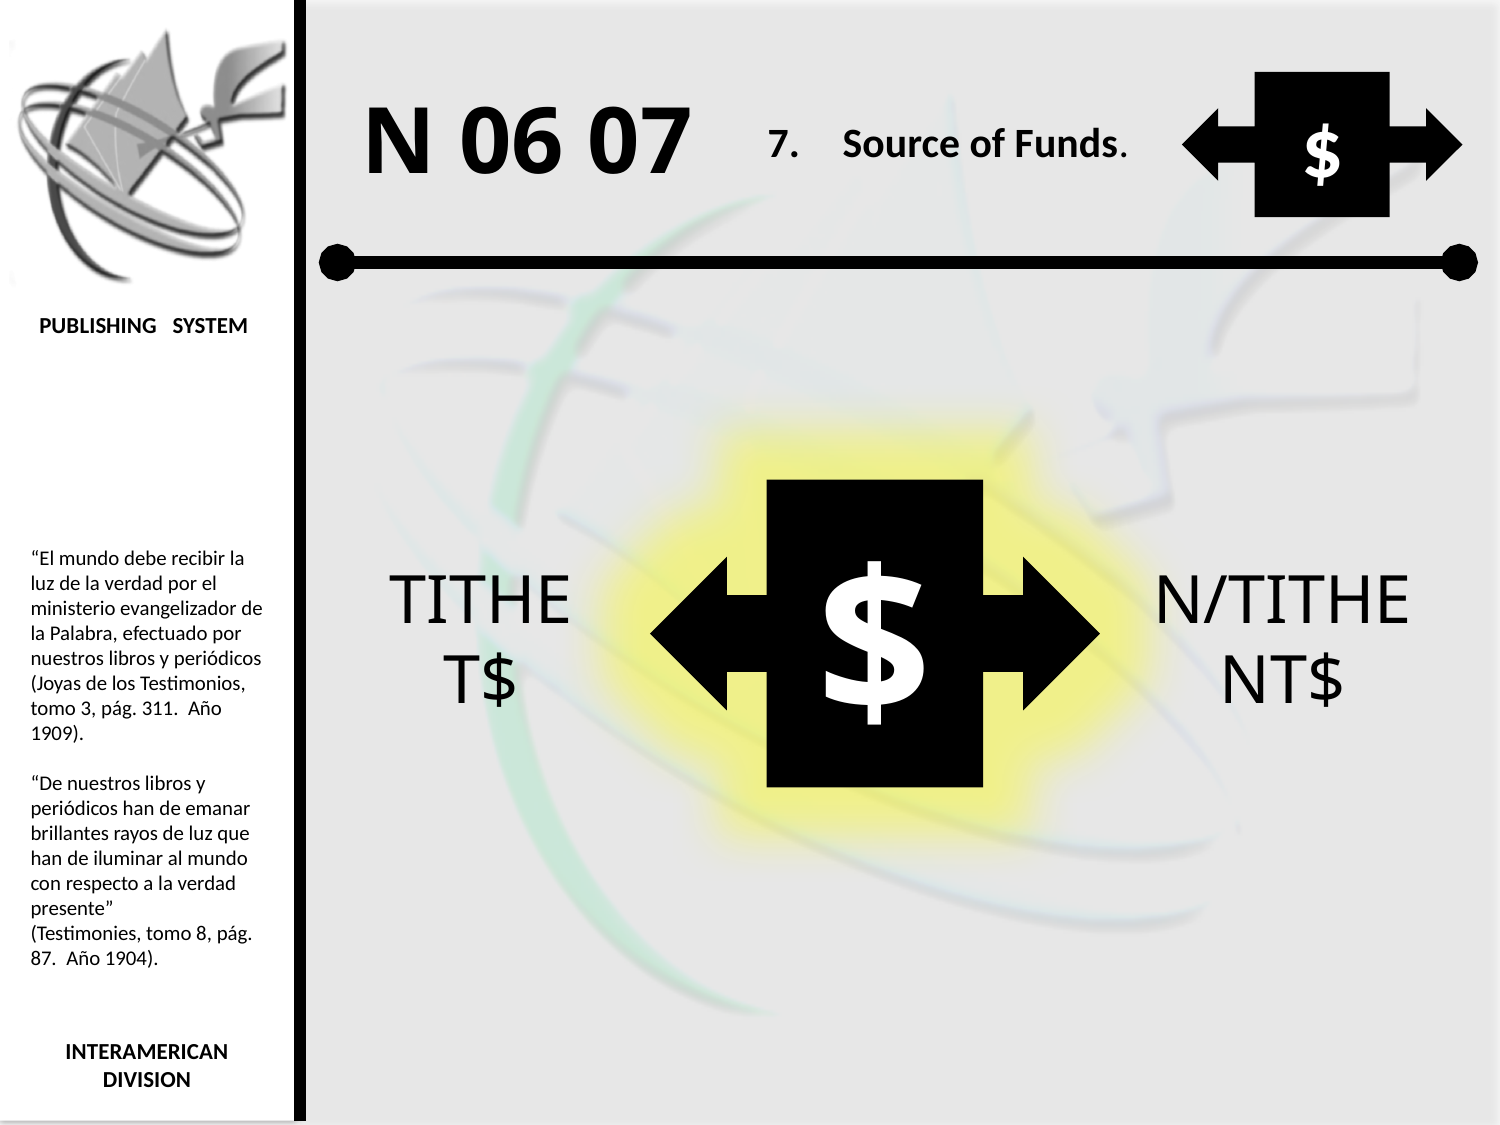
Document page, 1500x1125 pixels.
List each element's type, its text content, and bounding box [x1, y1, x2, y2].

text_box N/TITHE NT$ [1105, 549, 1460, 725]
text_box N 06 07 [346, 74, 732, 200]
text_box Source of Funds. [737, 108, 1160, 174]
text_box $ [647, 477, 1103, 790]
picture [9, 12, 294, 300]
text_box TITHE T$ [324, 549, 638, 725]
text_box $ [1179, 69, 1465, 220]
